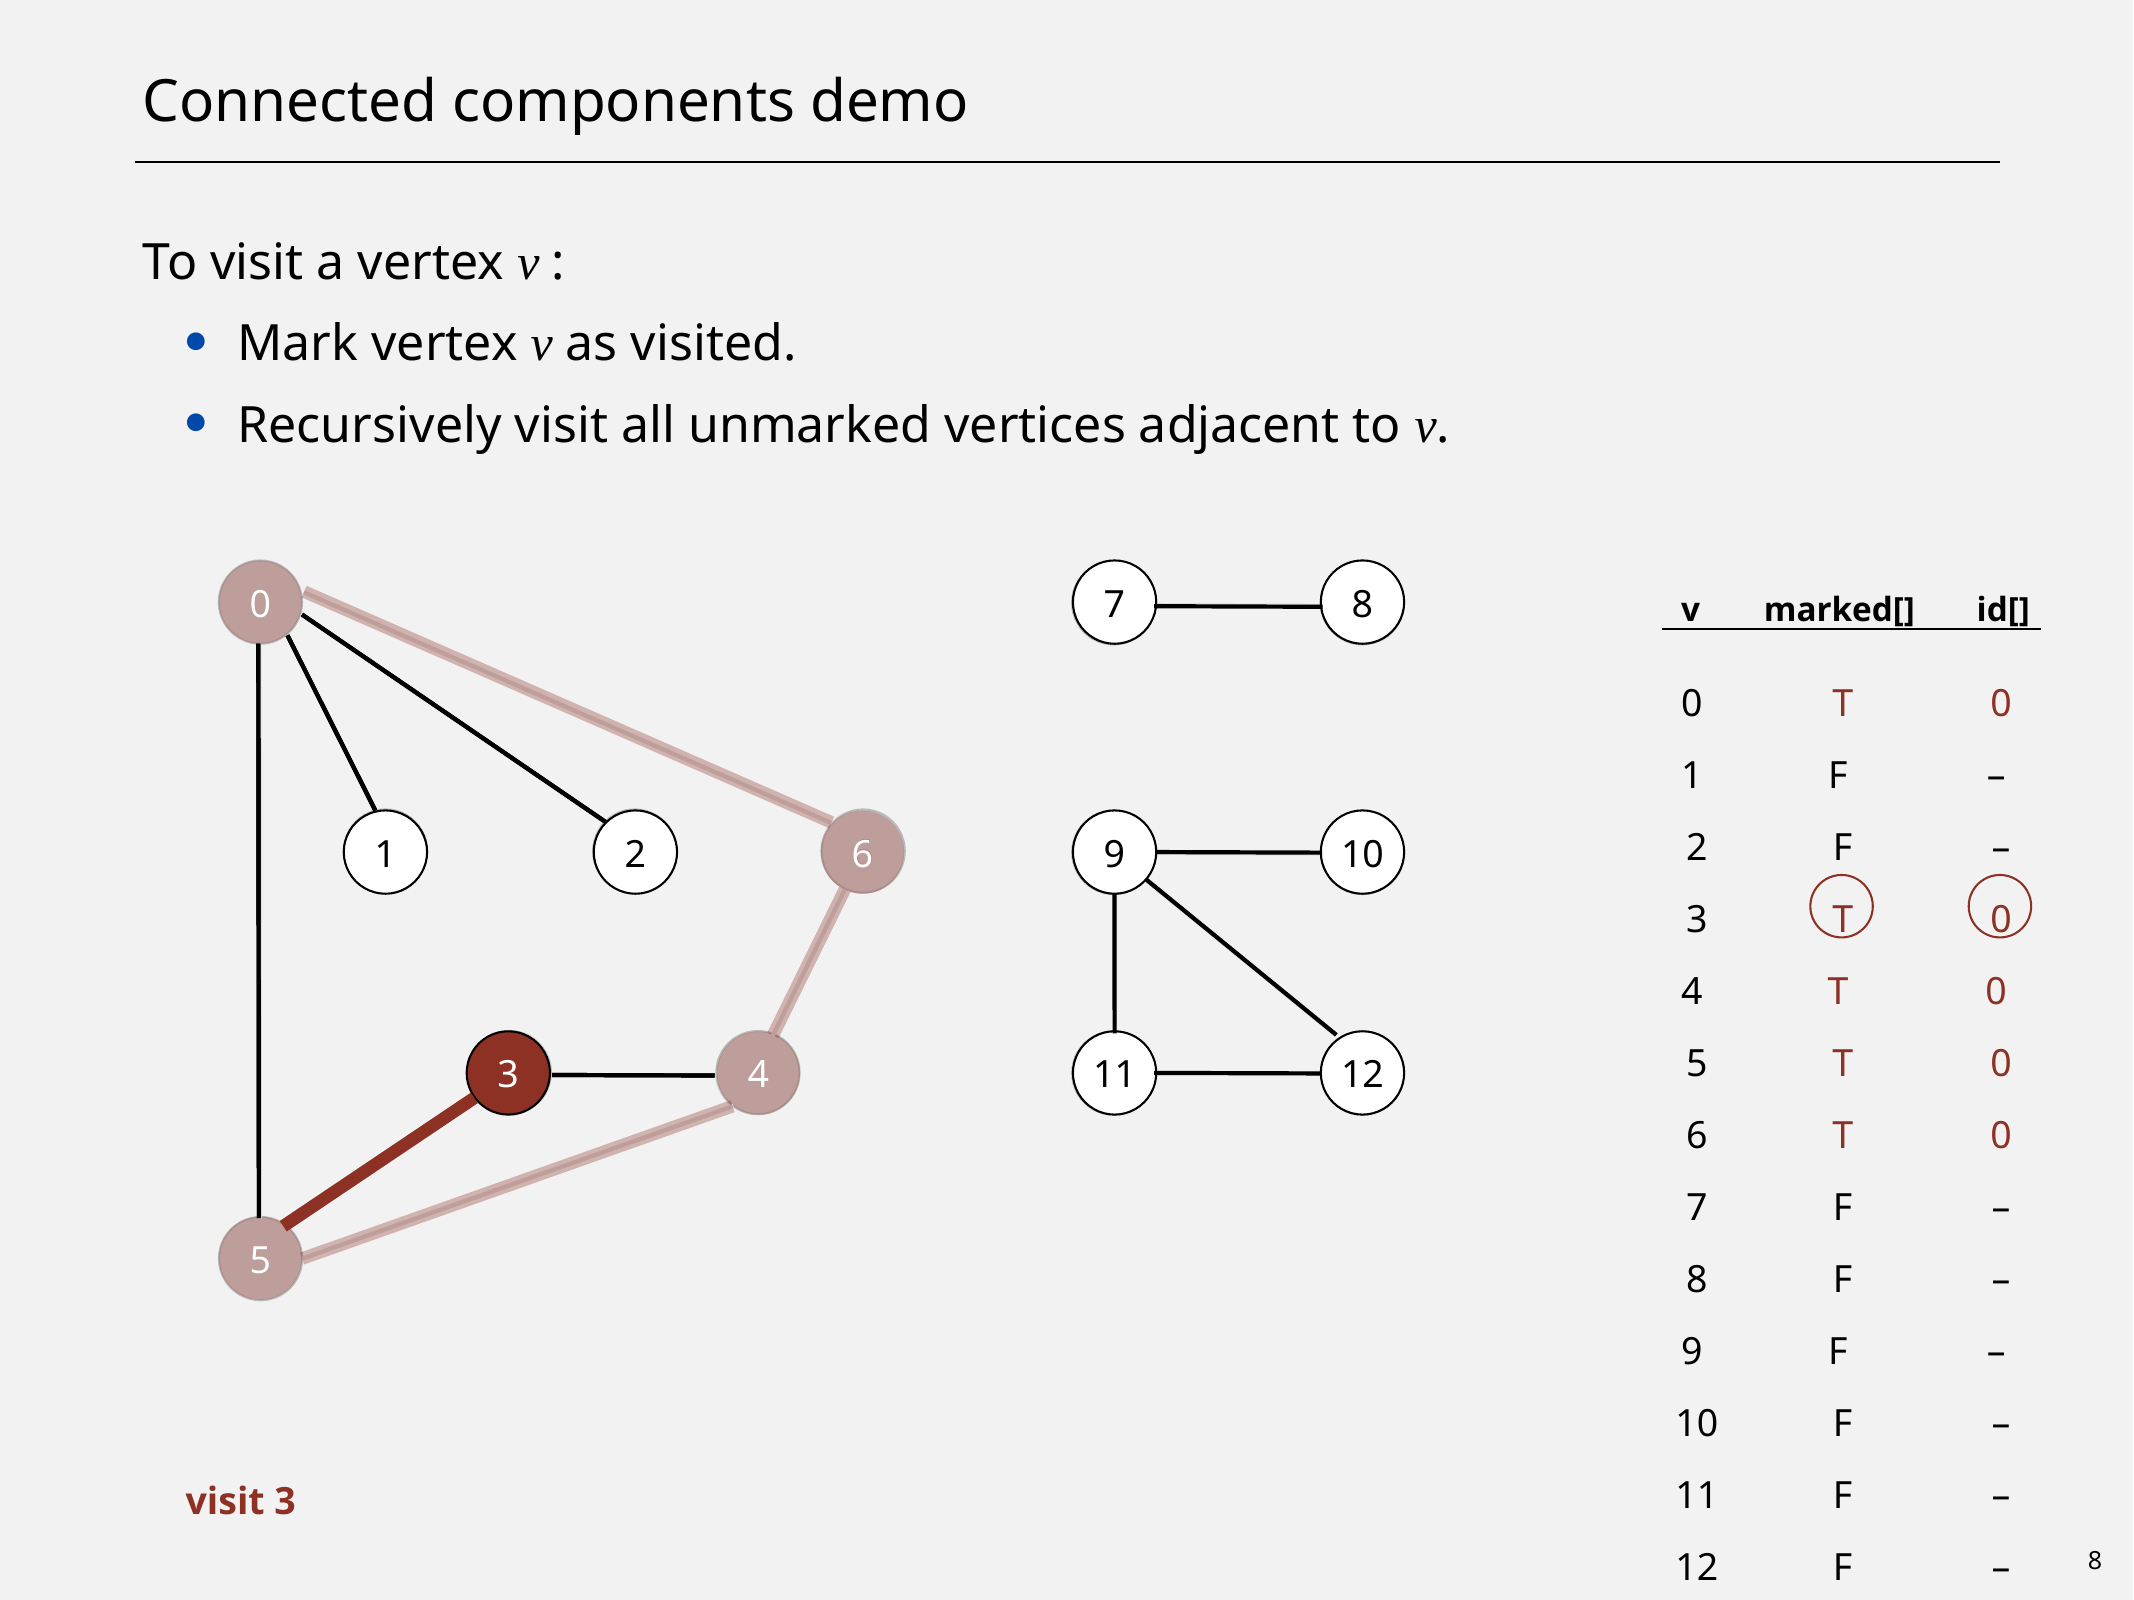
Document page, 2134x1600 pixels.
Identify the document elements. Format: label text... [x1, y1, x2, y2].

title Connected components demo [132, 0, 2001, 134]
text_box 1 [343, 810, 428, 894]
text_box 3 [466, 1031, 550, 1115]
text_box [1968, 874, 2032, 938]
slide_number 8 [2069, 1538, 2121, 1586]
text_box 10 [1320, 810, 1405, 894]
text_box id[] [1958, 560, 2048, 637]
list To visit a vertex v : Mark vertex v as visited. Recursively visit all unmarked vertices adjacent to v. [132, 207, 2001, 1543]
text_box 0 – – 0 0 0 0 – – – – – – [1939, 643, 2063, 1597]
text_box marked[] [1745, 630, 1933, 637]
text_box [1810, 874, 1873, 938]
text_box visit 3 [167, 1445, 315, 1530]
text_box v [1663, 560, 1719, 629]
text_box 11 [1072, 1031, 1157, 1115]
text_box 8 [1320, 560, 1405, 644]
text_box 7 [1072, 560, 1157, 644]
text_box 12 [1320, 1031, 1405, 1115]
text_box 2 [593, 810, 678, 894]
text_box T F F T T T T F F F F F F [1781, 643, 1905, 1597]
text_box v [1663, 630, 1719, 637]
text_box 0 1 2 3 4 5 6 7 8 9 10 11 12 [1635, 643, 1759, 1597]
text_box 9 [1072, 810, 1157, 894]
text_box marked[] [1745, 560, 1933, 629]
